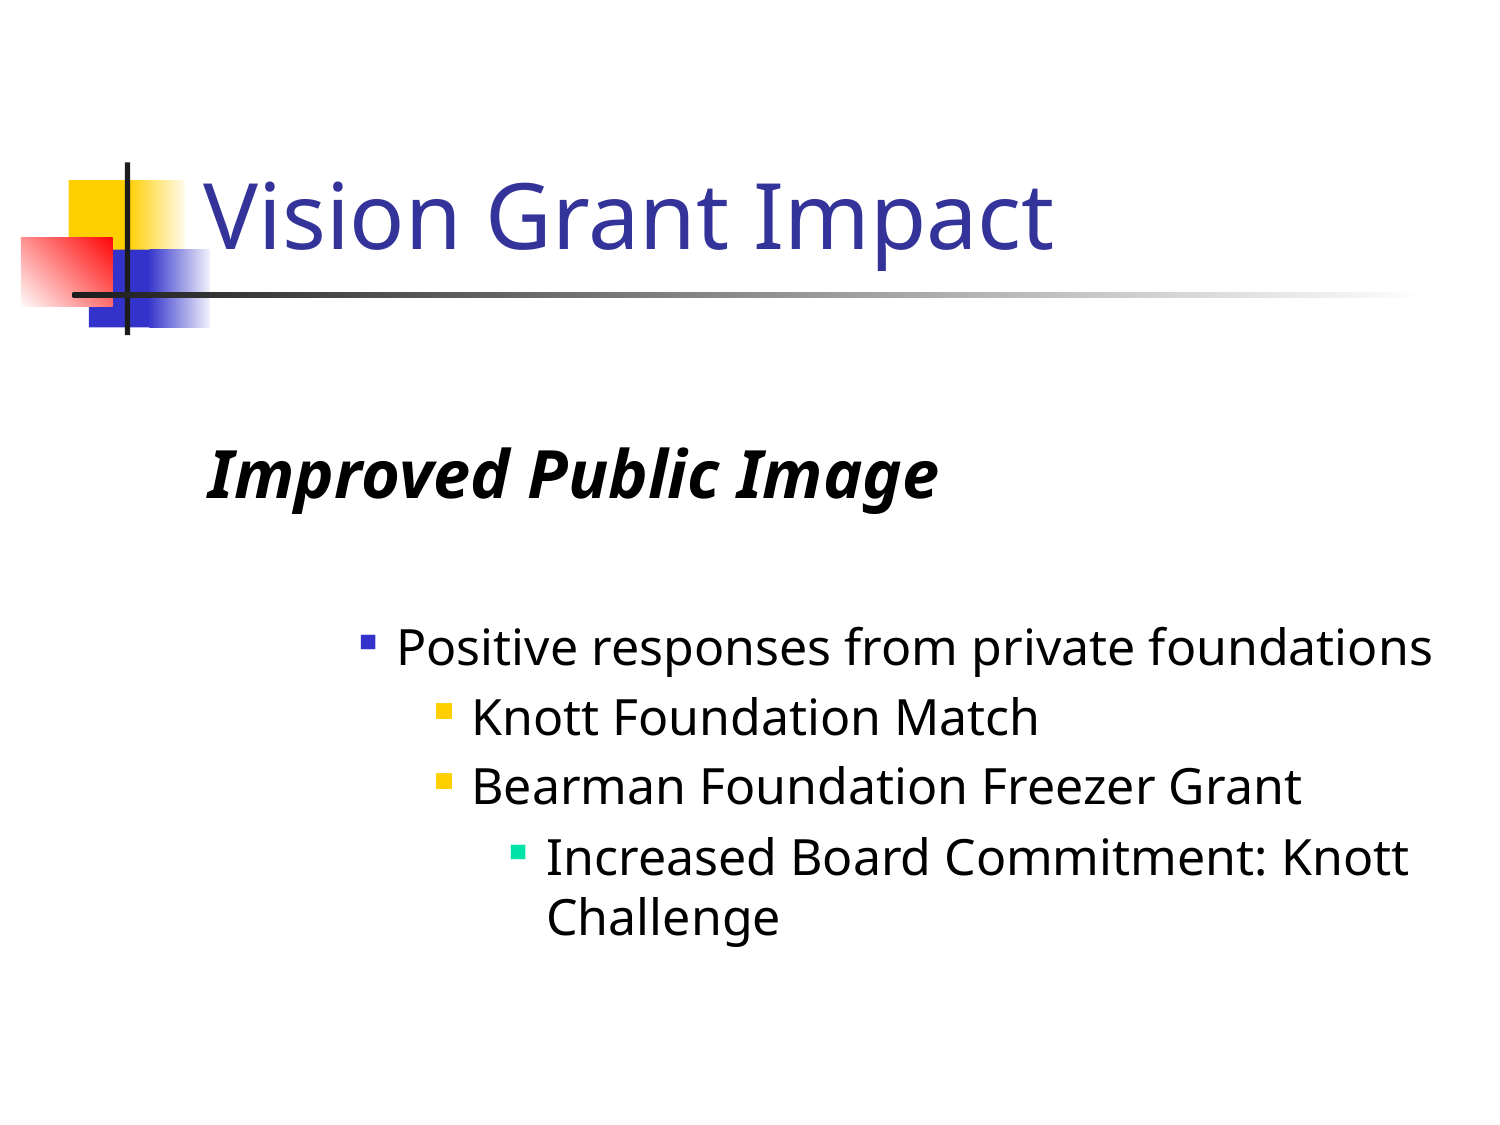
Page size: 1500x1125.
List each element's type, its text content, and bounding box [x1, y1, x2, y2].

list Improved Public Image Positive responses from private foundations Knott Foundation Match Bearman Foundation Freezer Grant Increased Board Commitment: Knott Challenge [193, 331, 1469, 1006]
title Vision Grant Impact [188, 35, 1468, 275]
